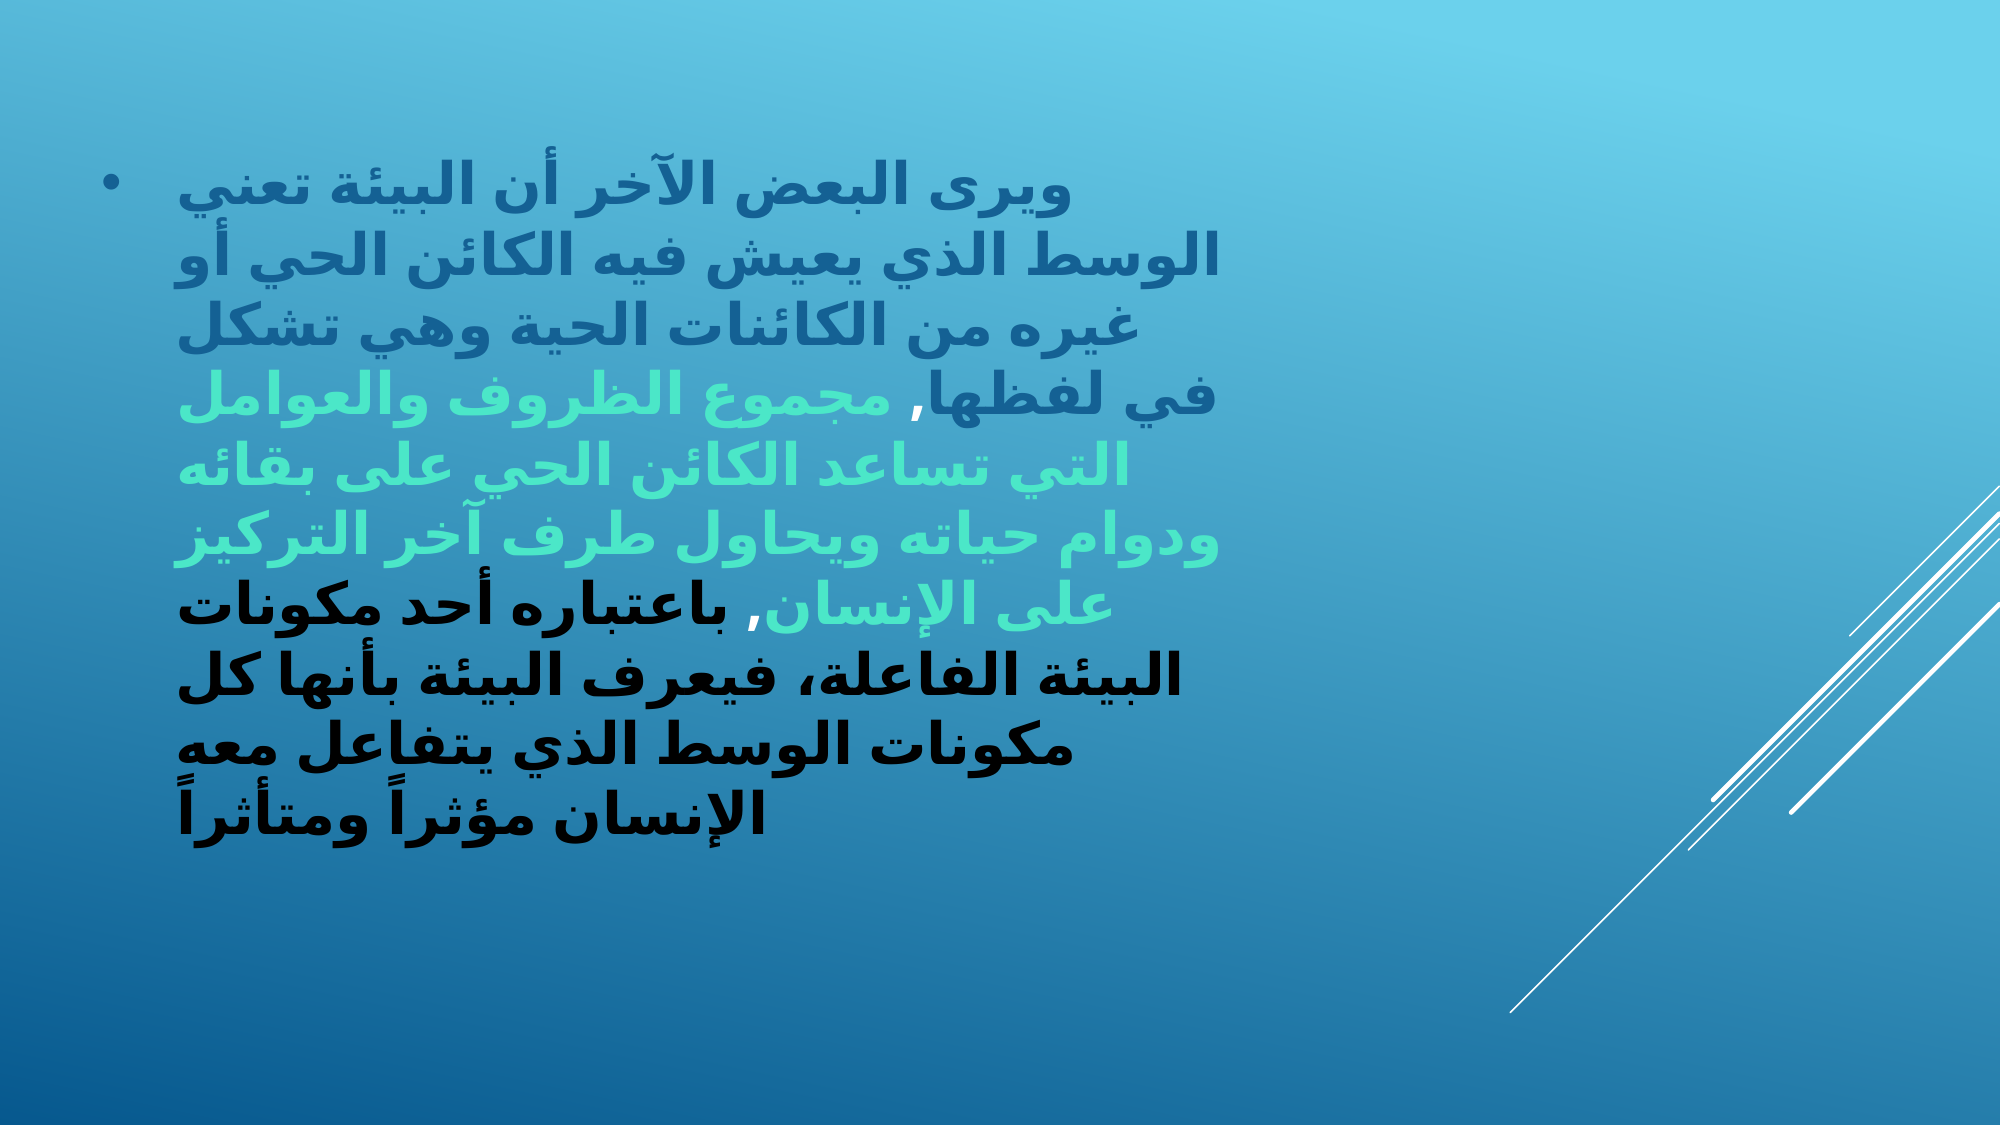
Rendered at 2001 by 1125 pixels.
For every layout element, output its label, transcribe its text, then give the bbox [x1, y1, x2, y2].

text_box ويرى البعض الآخر أن البيئة تعني الوسط الذي يعيش فيه الكائن الحي أو غيره من الكائنات الحية وهي تشكل في لفظها, مجموع الظروف والعوامل التي تساعد الكائن الحي على بقائه ودوام حياته ويحاول طرف آخر التركيز على الإنسان, باعتباره أحد مكونات البيئة الفاعلة، فيعرف البيئة بأنها كل مكونات الوسط الذي يتفاعل معه الإنسان مؤثراً ومتأثراً [86, 139, 1238, 854]
